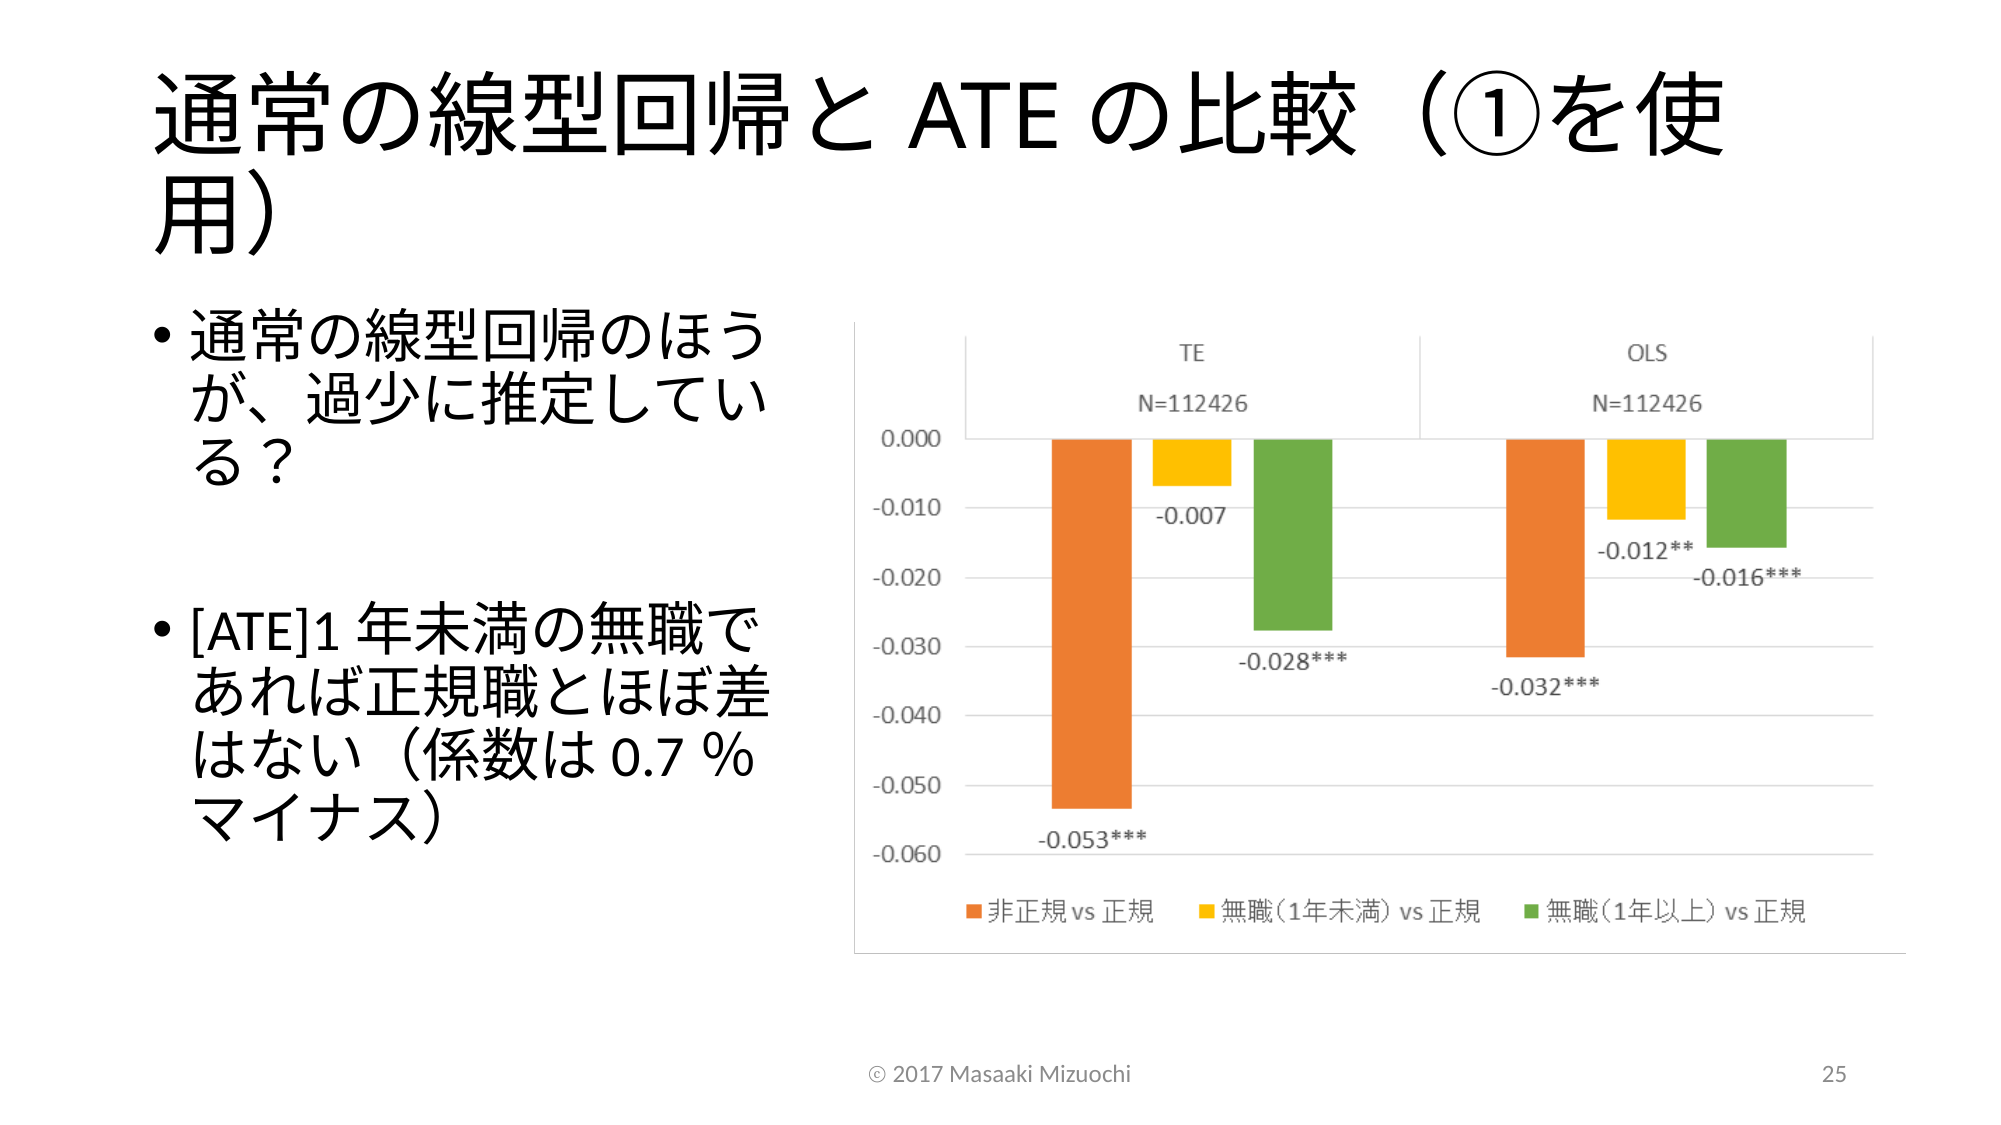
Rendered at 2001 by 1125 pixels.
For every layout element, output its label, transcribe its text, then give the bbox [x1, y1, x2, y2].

title 通常の線型回帰とATEの比較（①を使用） [137, 59, 1863, 278]
picture [853, 322, 1906, 955]
footer ⓒ 2017 Masaaki Mizuochi [662, 1042, 1338, 1103]
slide_number 25 [1412, 1042, 1863, 1103]
list 通常の線型回帰のほうが、過少に推定している？ [ATE]1年未満の無職であれば正規職とほぼ差はない（係数は0.7％マイナス） [137, 299, 788, 1014]
